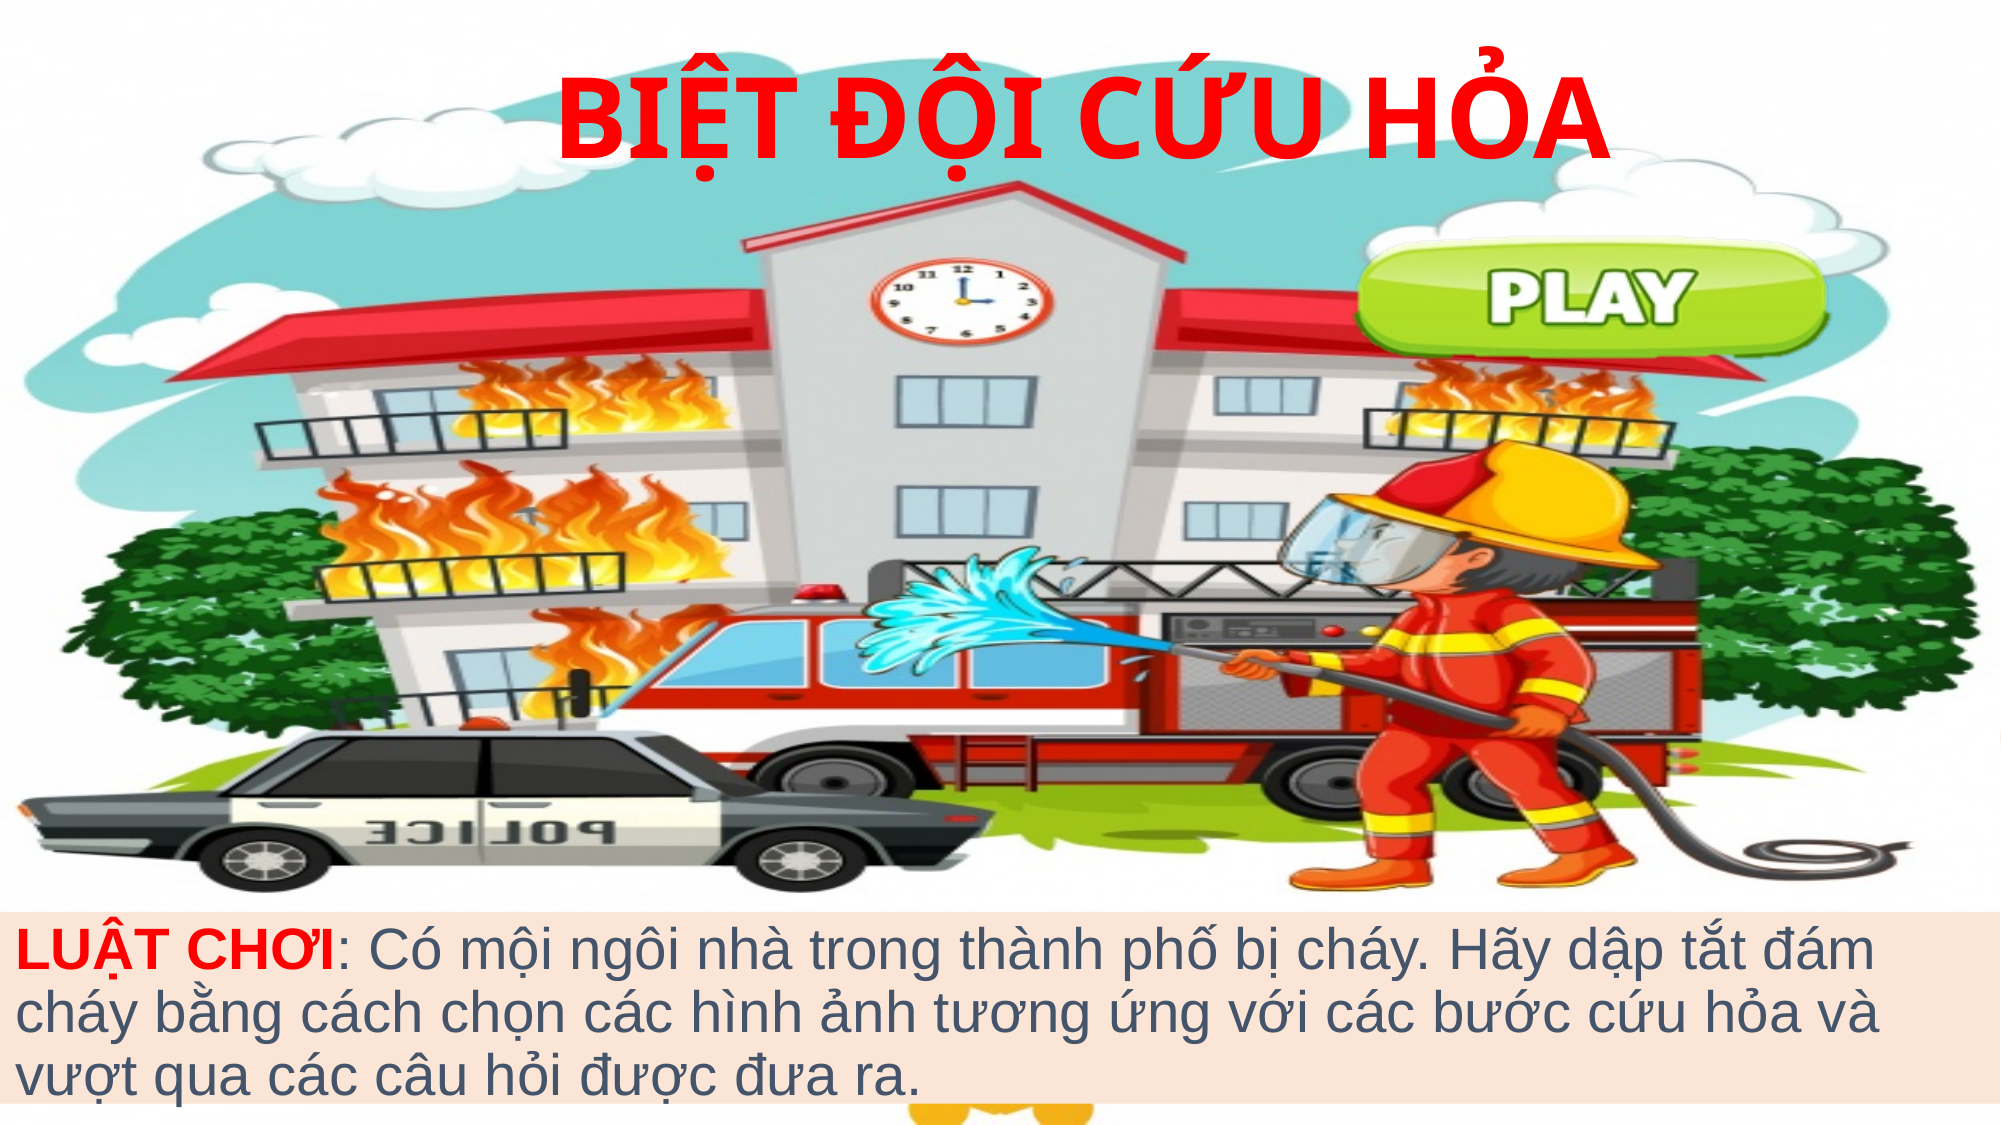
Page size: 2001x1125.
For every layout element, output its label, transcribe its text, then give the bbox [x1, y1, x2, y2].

picture [0, 0, 2001, 1125]
text_box LUẬT CHƠI: Có mội ngôi nhà trong thành phố bị cháy. Hãy dập tắt đám cháy bằng cách chọn các hình ảnh tương ứng với các bước cứu hỏa và vượt qua các câu hỏi được đưa ra. [0, 946, 2000, 1104]
